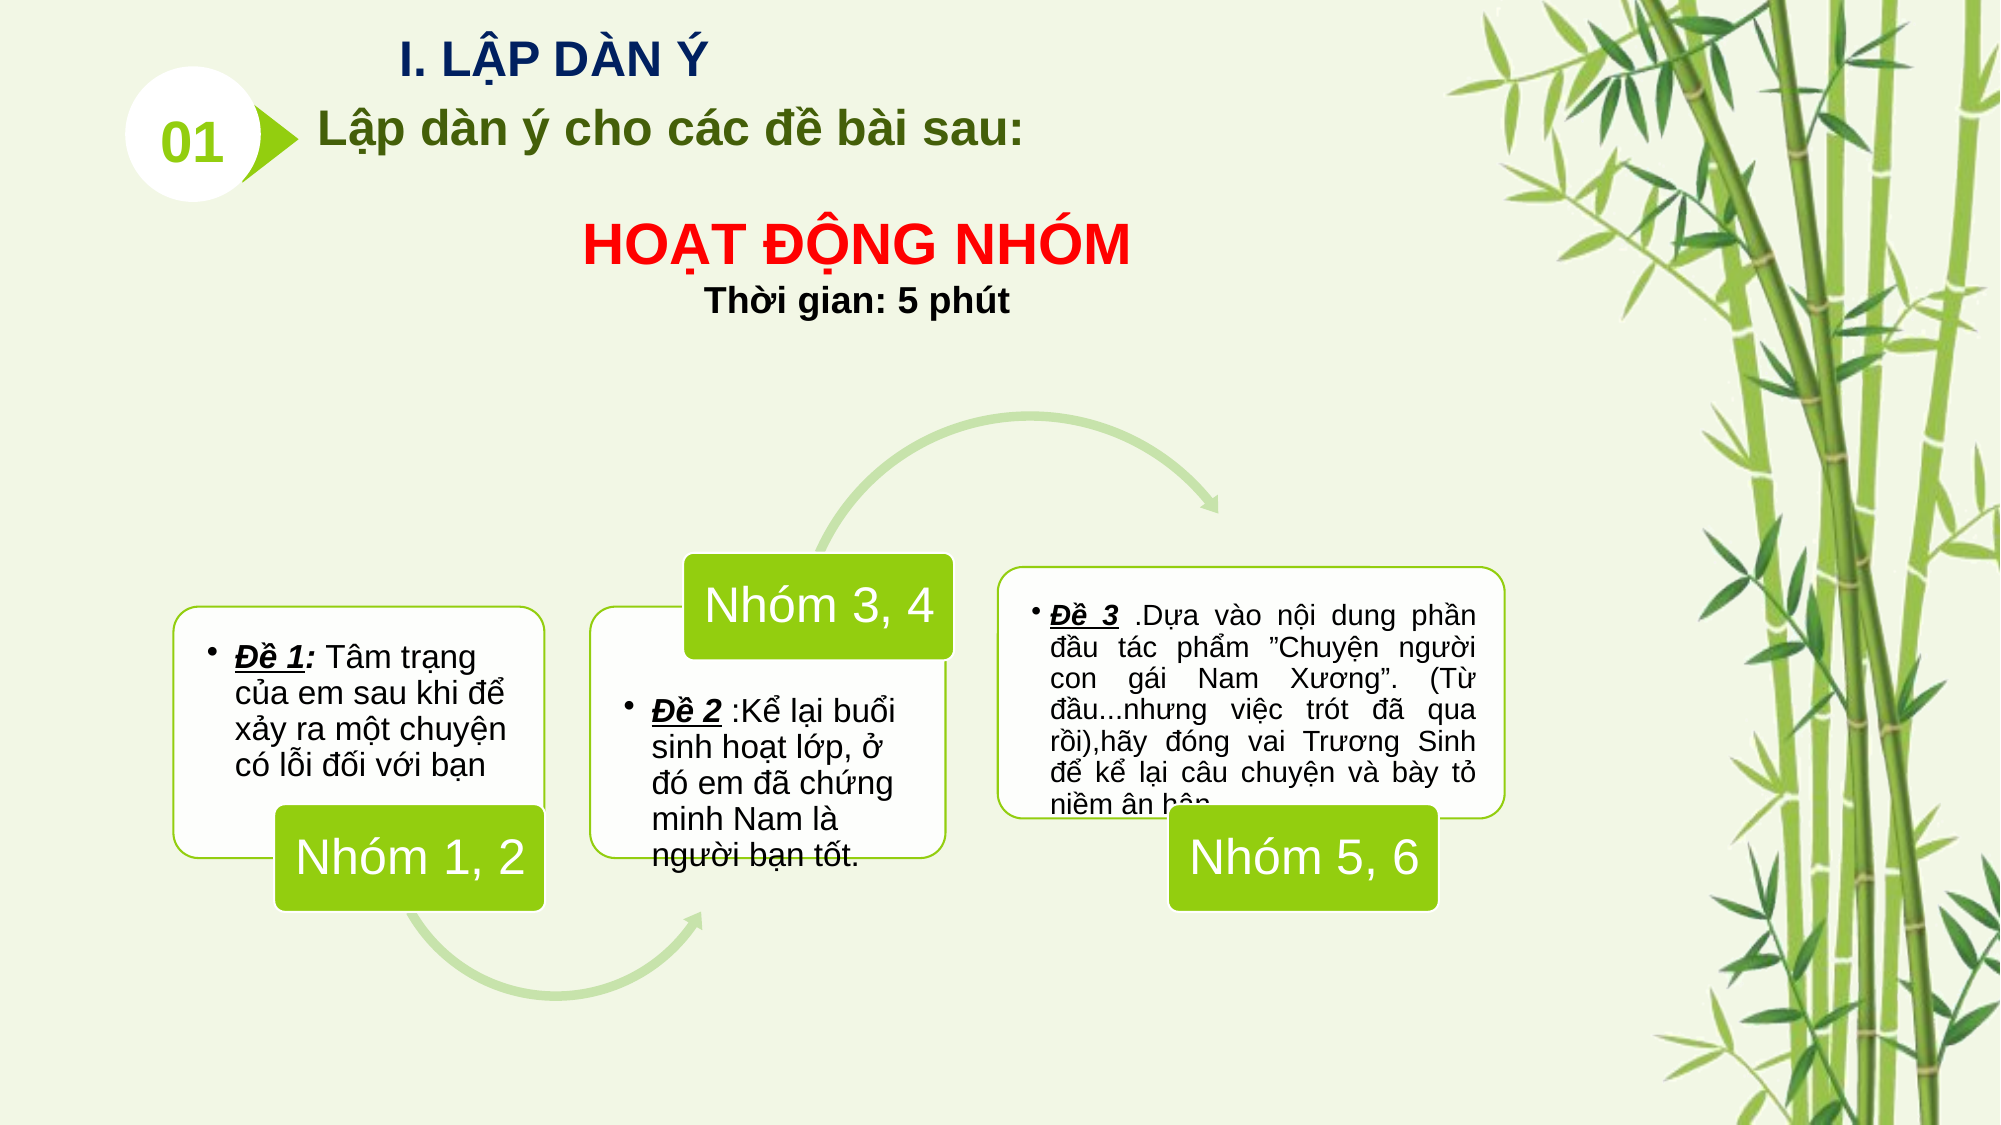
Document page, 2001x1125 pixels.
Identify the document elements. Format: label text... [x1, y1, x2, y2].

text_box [172, 352, 1507, 1112]
text_box I. LẬP DÀN Ý [0, 19, 1096, 95]
text_box 01 [125, 95, 261, 202]
picture [1096, 0, 2000, 1125]
text_box [242, 105, 299, 183]
text_box Lập dàn ý cho các đề bài sau: [302, 87, 1096, 163]
text_box HOẠT ĐỘNG NHÓM Thời gian: 5 phút [534, 198, 1096, 329]
